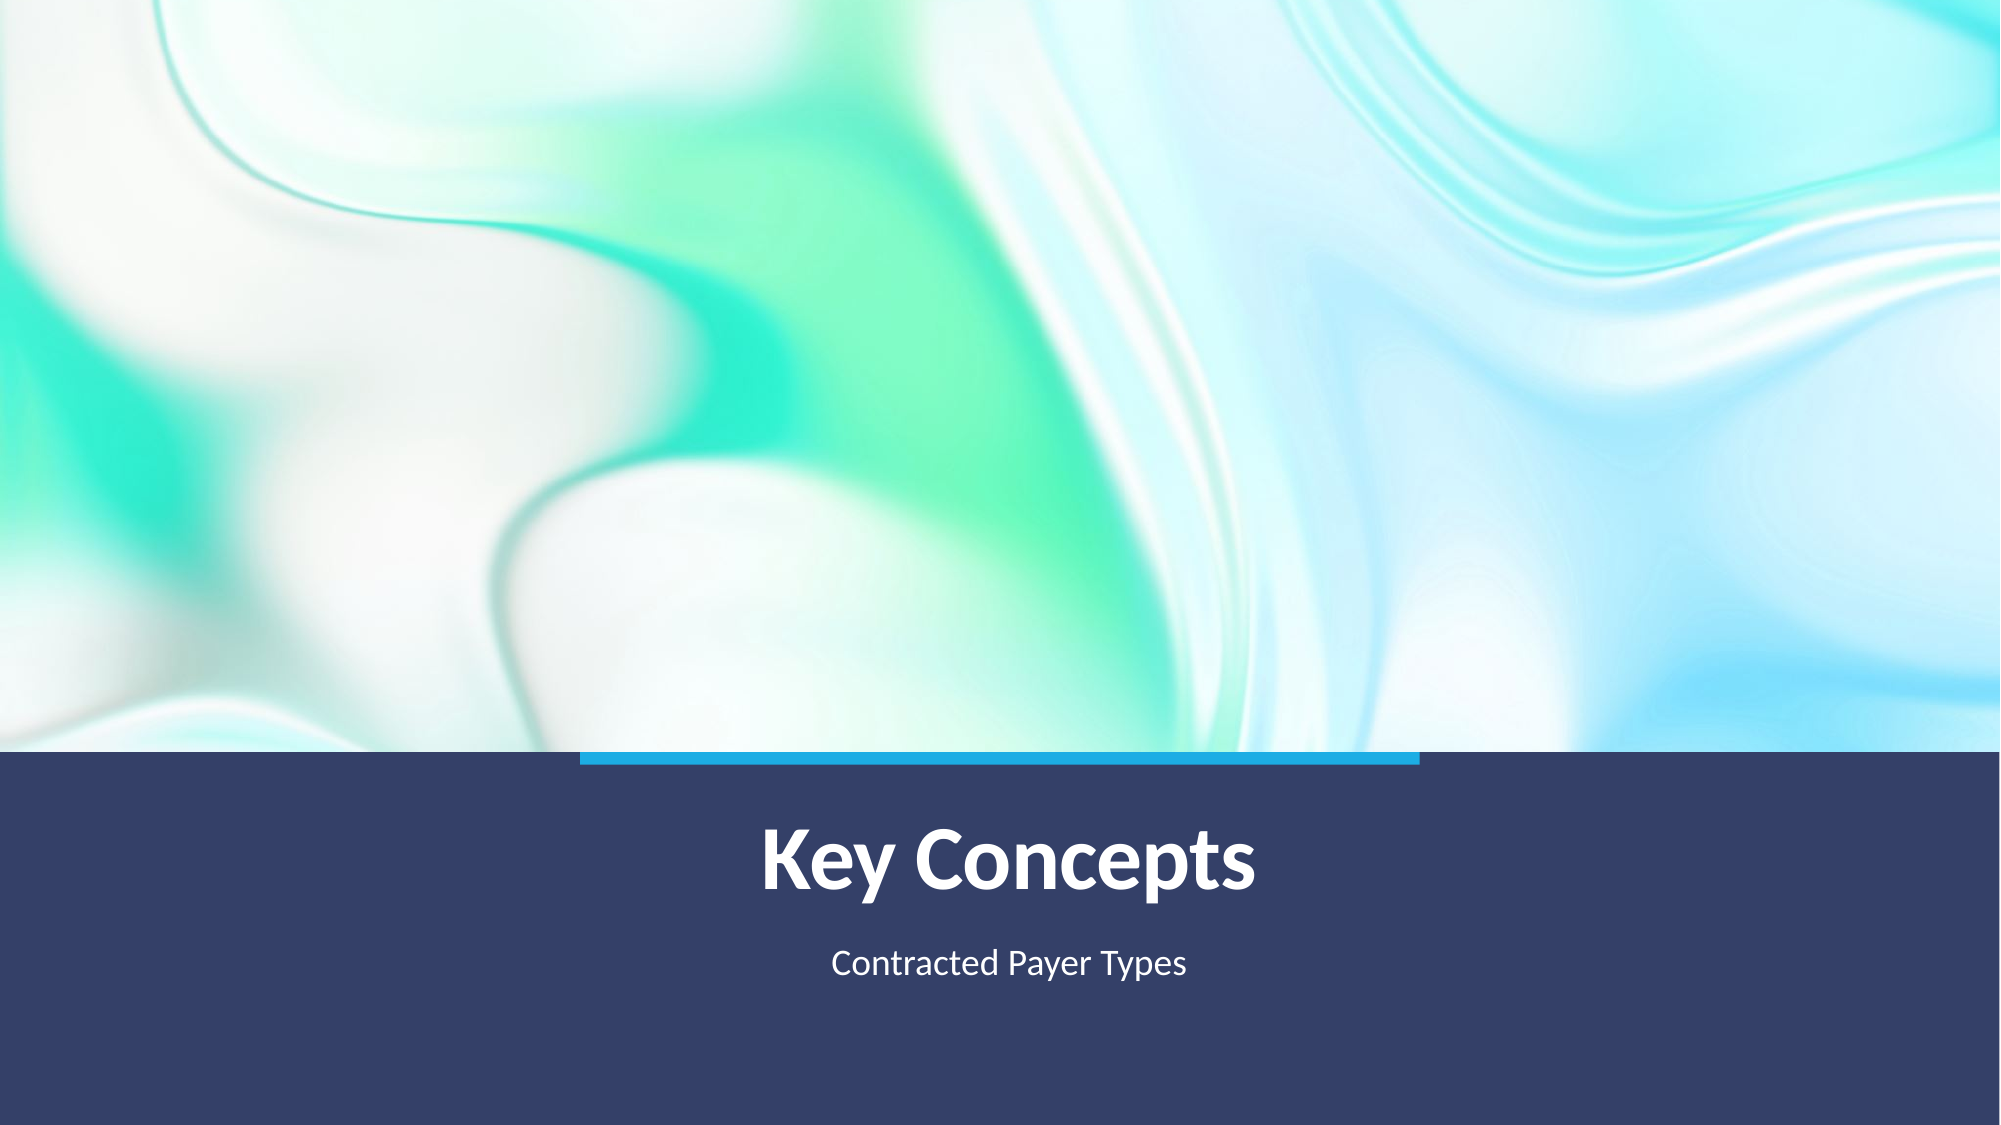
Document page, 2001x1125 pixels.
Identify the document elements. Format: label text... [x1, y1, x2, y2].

list Contracted Payer Types [180, 937, 1839, 1038]
title Key Concepts [180, 787, 1839, 910]
picture [0, 0, 2000, 752]
